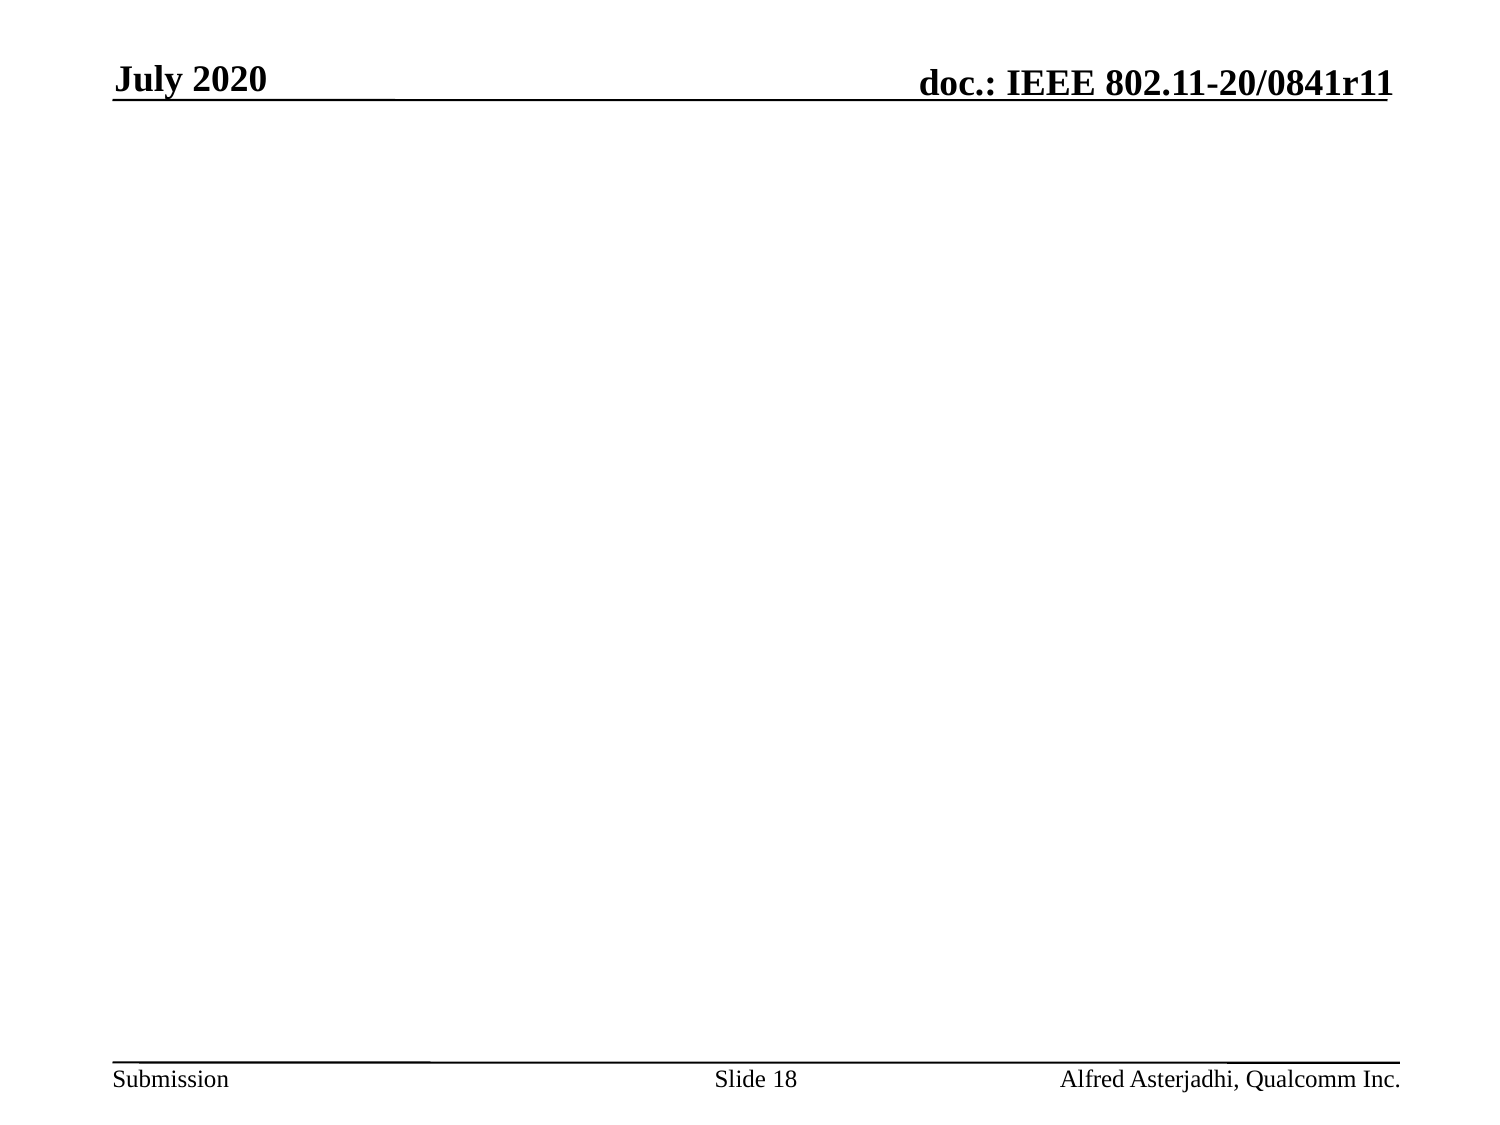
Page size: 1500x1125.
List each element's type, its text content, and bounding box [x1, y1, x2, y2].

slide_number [114, 54, 423, 100]
slide_number Slide 18 [712, 1061, 800, 1123]
footer Alfred Asterjadhi, Qualcomm Inc. [878, 1061, 1402, 1093]
